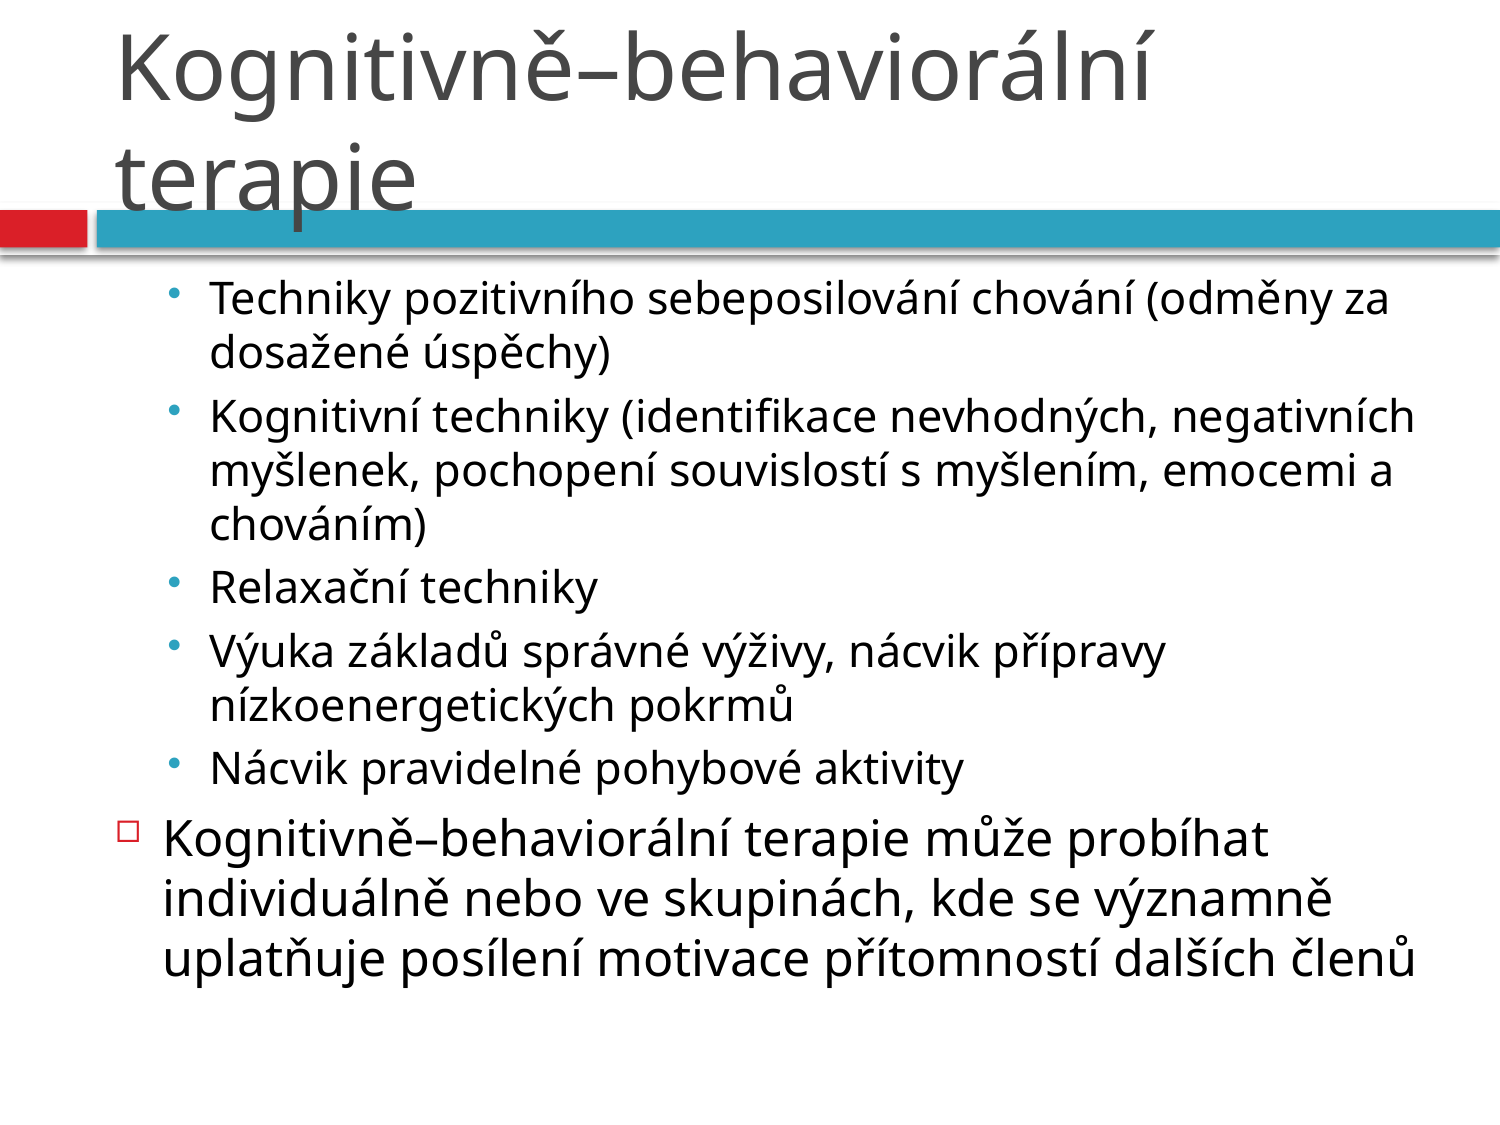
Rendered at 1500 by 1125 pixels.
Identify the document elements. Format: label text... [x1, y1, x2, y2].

title Kognitivně–behaviorální terapie [99, 37, 1438, 200]
list Techniky pozitivního sebeposilování chování (odměny za dosažené úspěchy) Kognitivní techniky (identifikace nevhodných, negativních myšlenek, pochopení souvislostí s myšlením, emocemi a chováním) Relaxační techniky Výuka základů správné výživy, nácvik přípravy nízkoenergetických pokrmů Nácvik pravidelné pohybové aktivity Kognitivně–behaviorální terapie může probíhat individuálně nebo ve skupinách, kde se významně uplatňuje posílení motivace přítomností dalších členů [100, 262, 1438, 1005]
